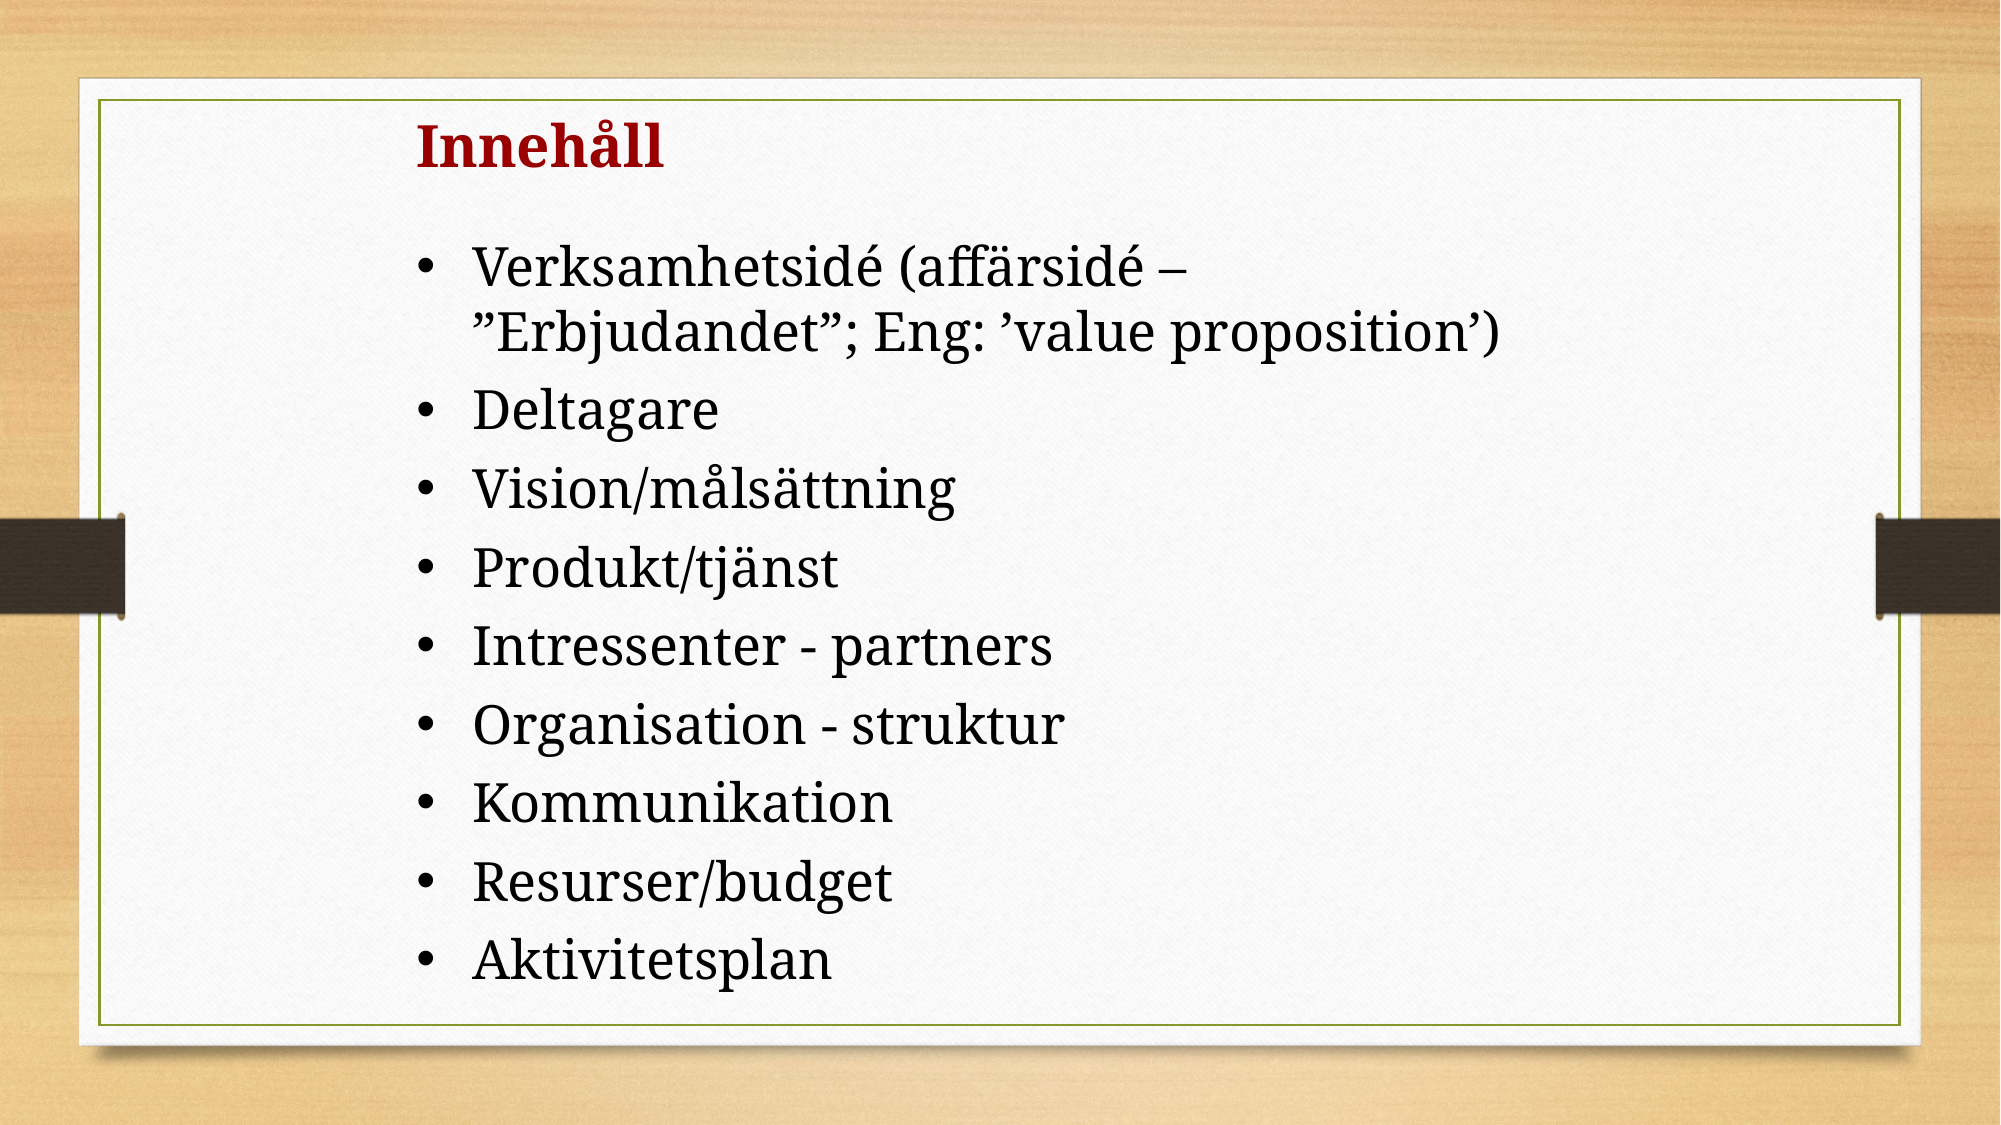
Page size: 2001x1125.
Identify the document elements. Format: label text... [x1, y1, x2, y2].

text_box Innehåll [401, 50, 1677, 238]
picture [0, 0, 2001, 1125]
text_box Verksamhetsidé (affärsidé – ”Erbjudandet”; Eng: ’value proposition’) Deltagare Vision/målsättning Produkt/tjänst Intressenter - partners Organisation - struktur Kommunikation Resurser/budget Aktivitetsplan [401, 224, 1599, 900]
